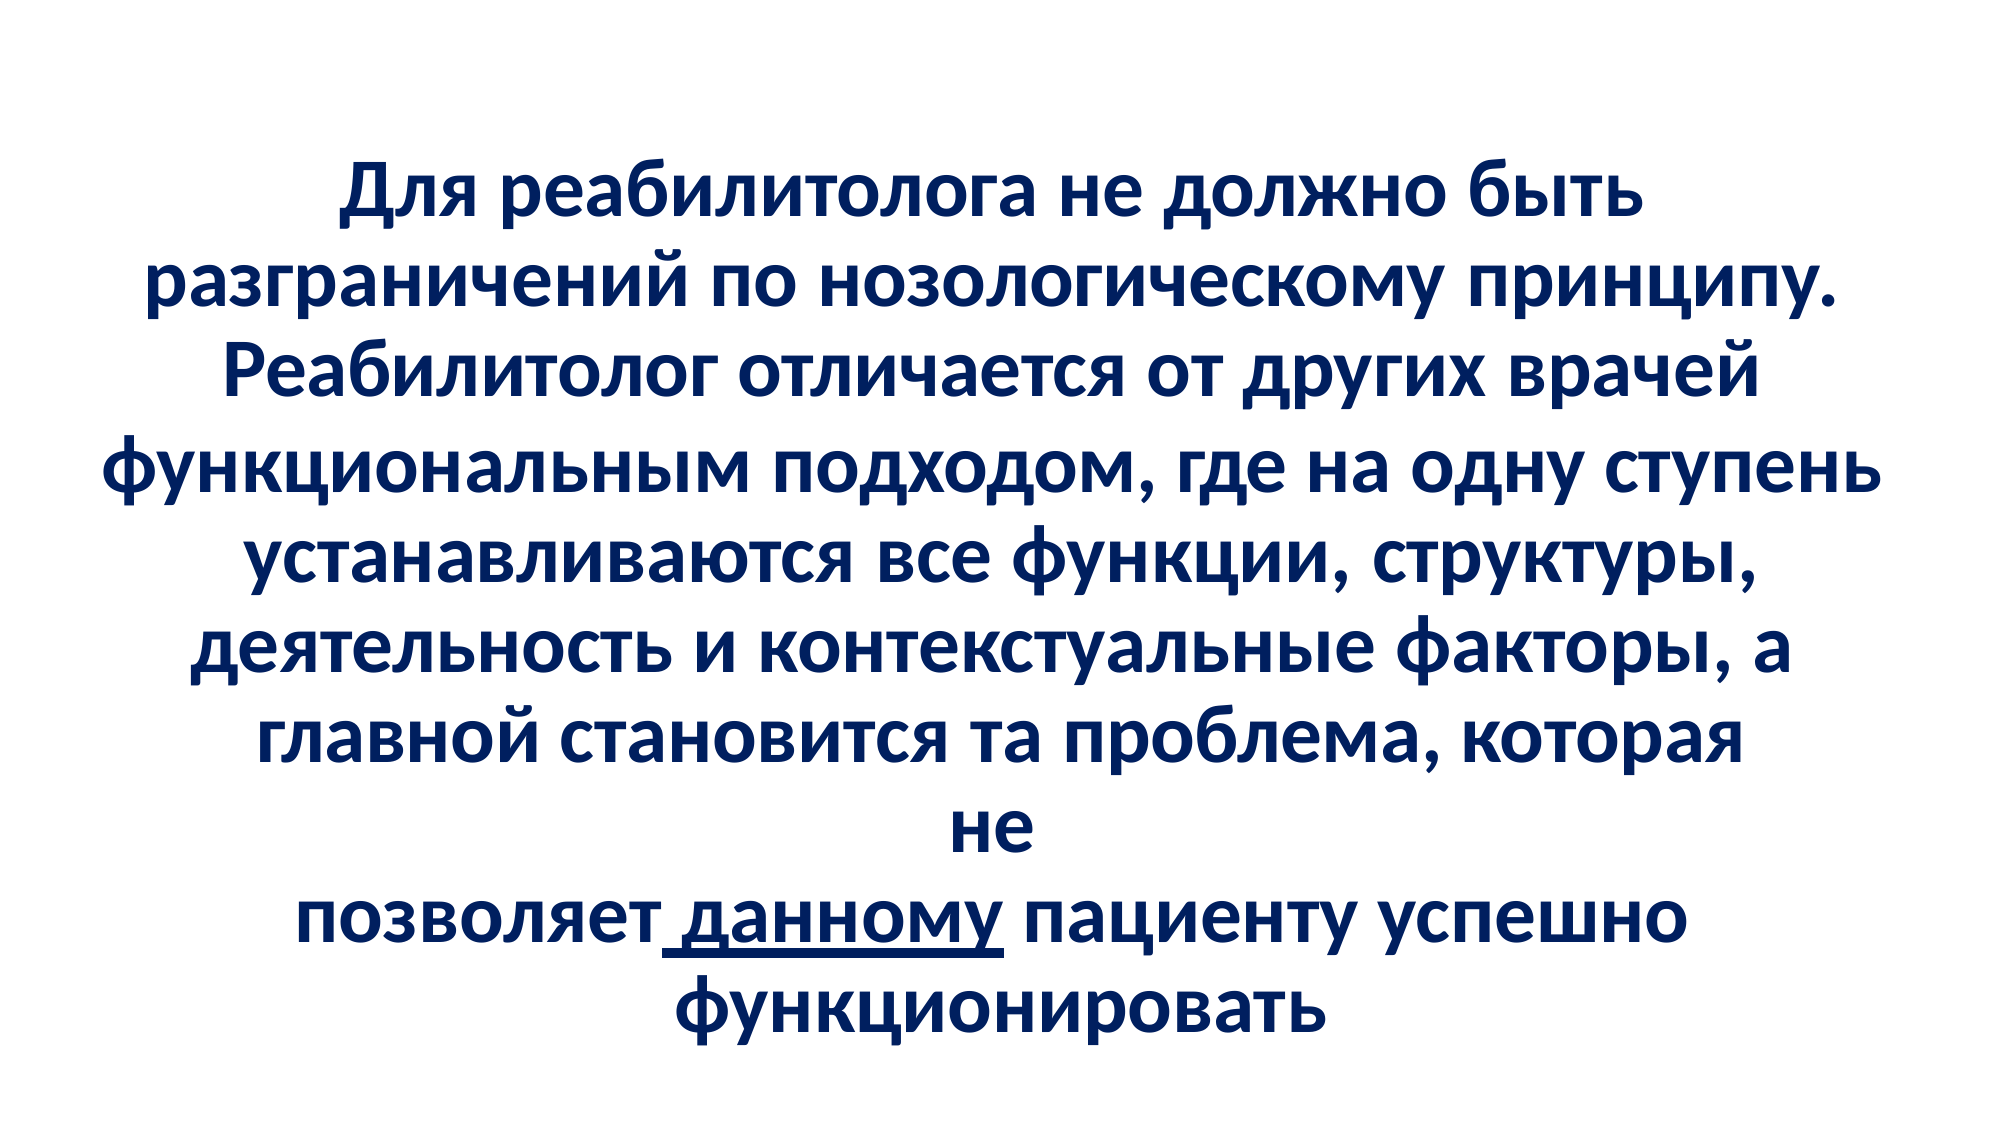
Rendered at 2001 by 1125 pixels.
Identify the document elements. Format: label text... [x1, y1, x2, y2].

text_box Для реабилитолога не должно быть разграничений по нозологическому принципу. Реабилитолог отличается от других врачей функциональным подходом, где на одну ступень устанавливаются все функции, структуры, деятельность и контекстуальные факторы, а главной становится та проблема, которая не позволяет данному пациенту успешно функционировать [91, 135, 1892, 1050]
